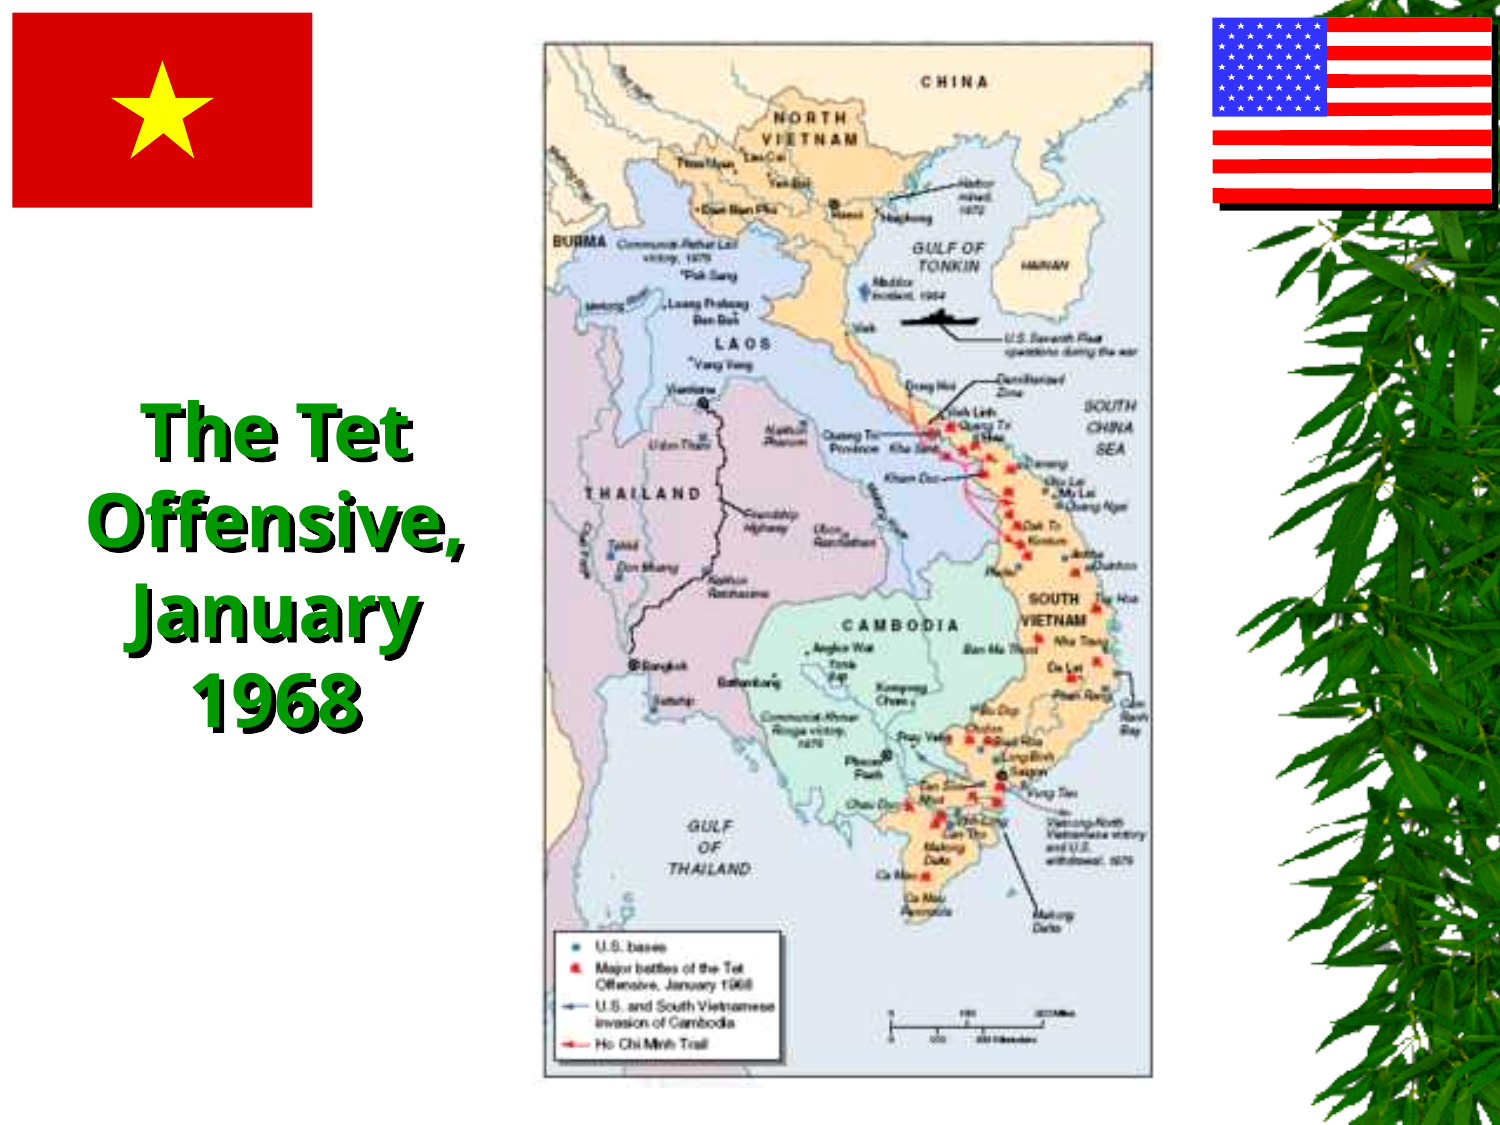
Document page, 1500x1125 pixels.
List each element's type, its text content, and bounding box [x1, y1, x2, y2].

picture [533, 37, 1163, 1088]
text_box The Tet Offensive, January 1968 [49, 374, 500, 750]
picture [1206, 0, 1500, 1125]
